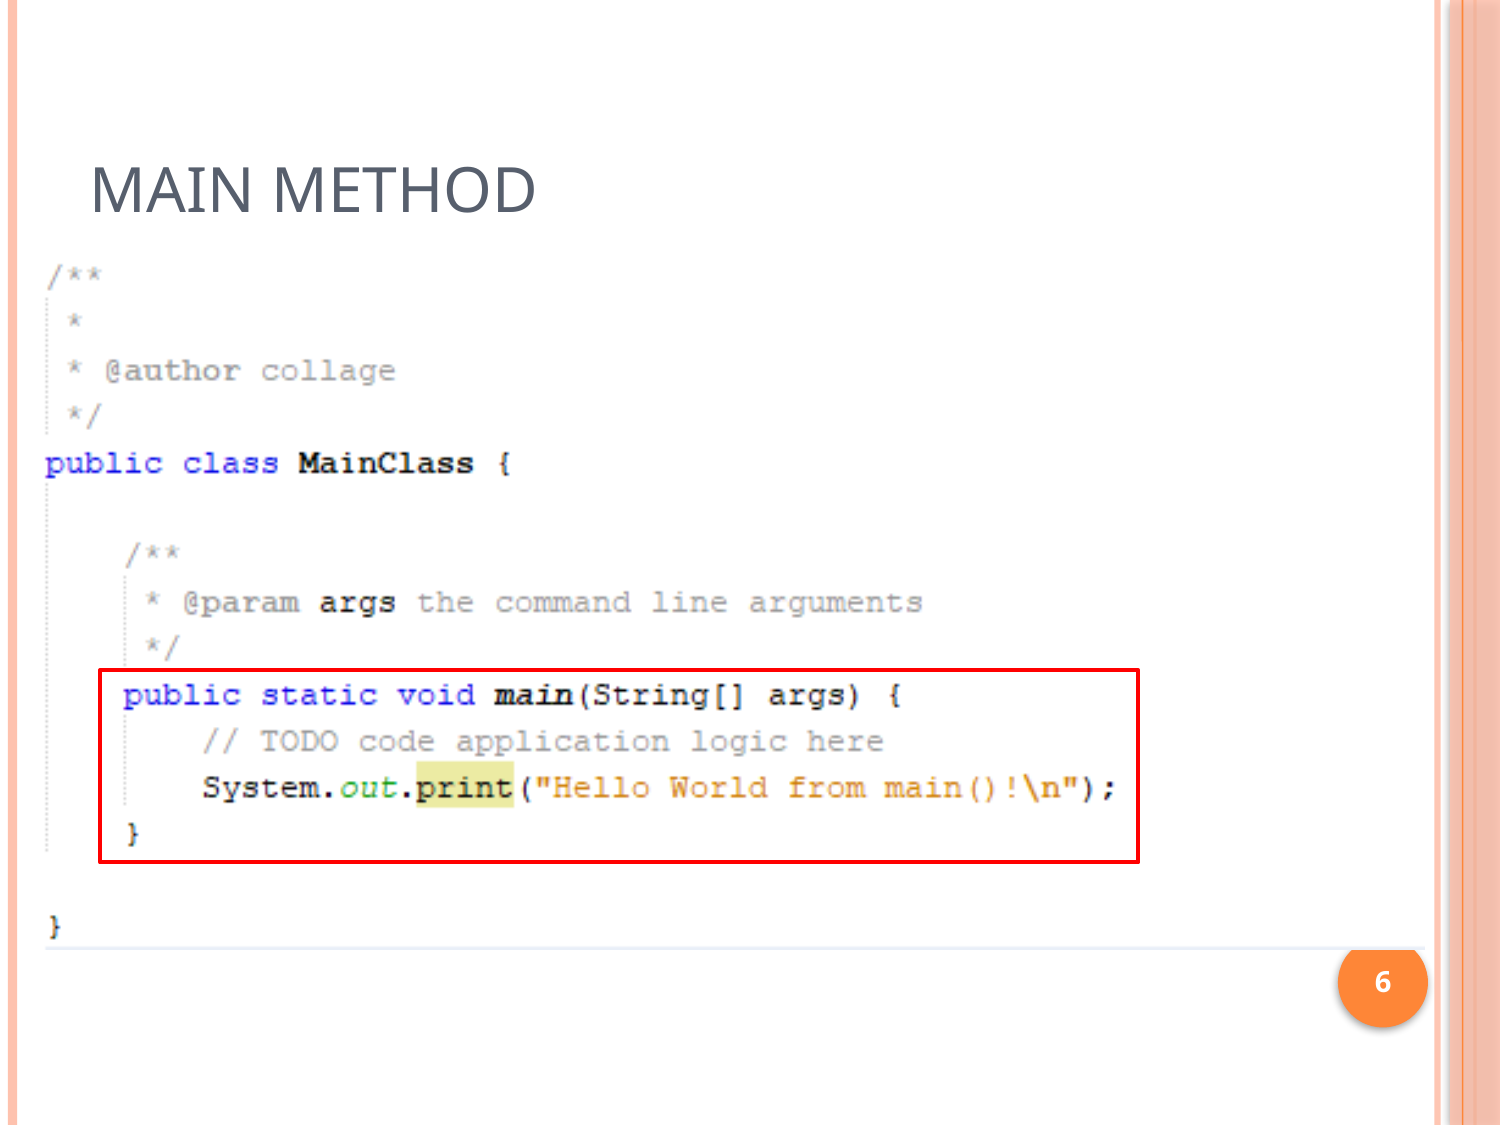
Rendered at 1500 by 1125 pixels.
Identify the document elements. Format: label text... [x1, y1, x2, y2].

picture [34, 224, 1426, 951]
slide_number 6 [1333, 940, 1434, 1027]
title Main method [75, 45, 1300, 221]
